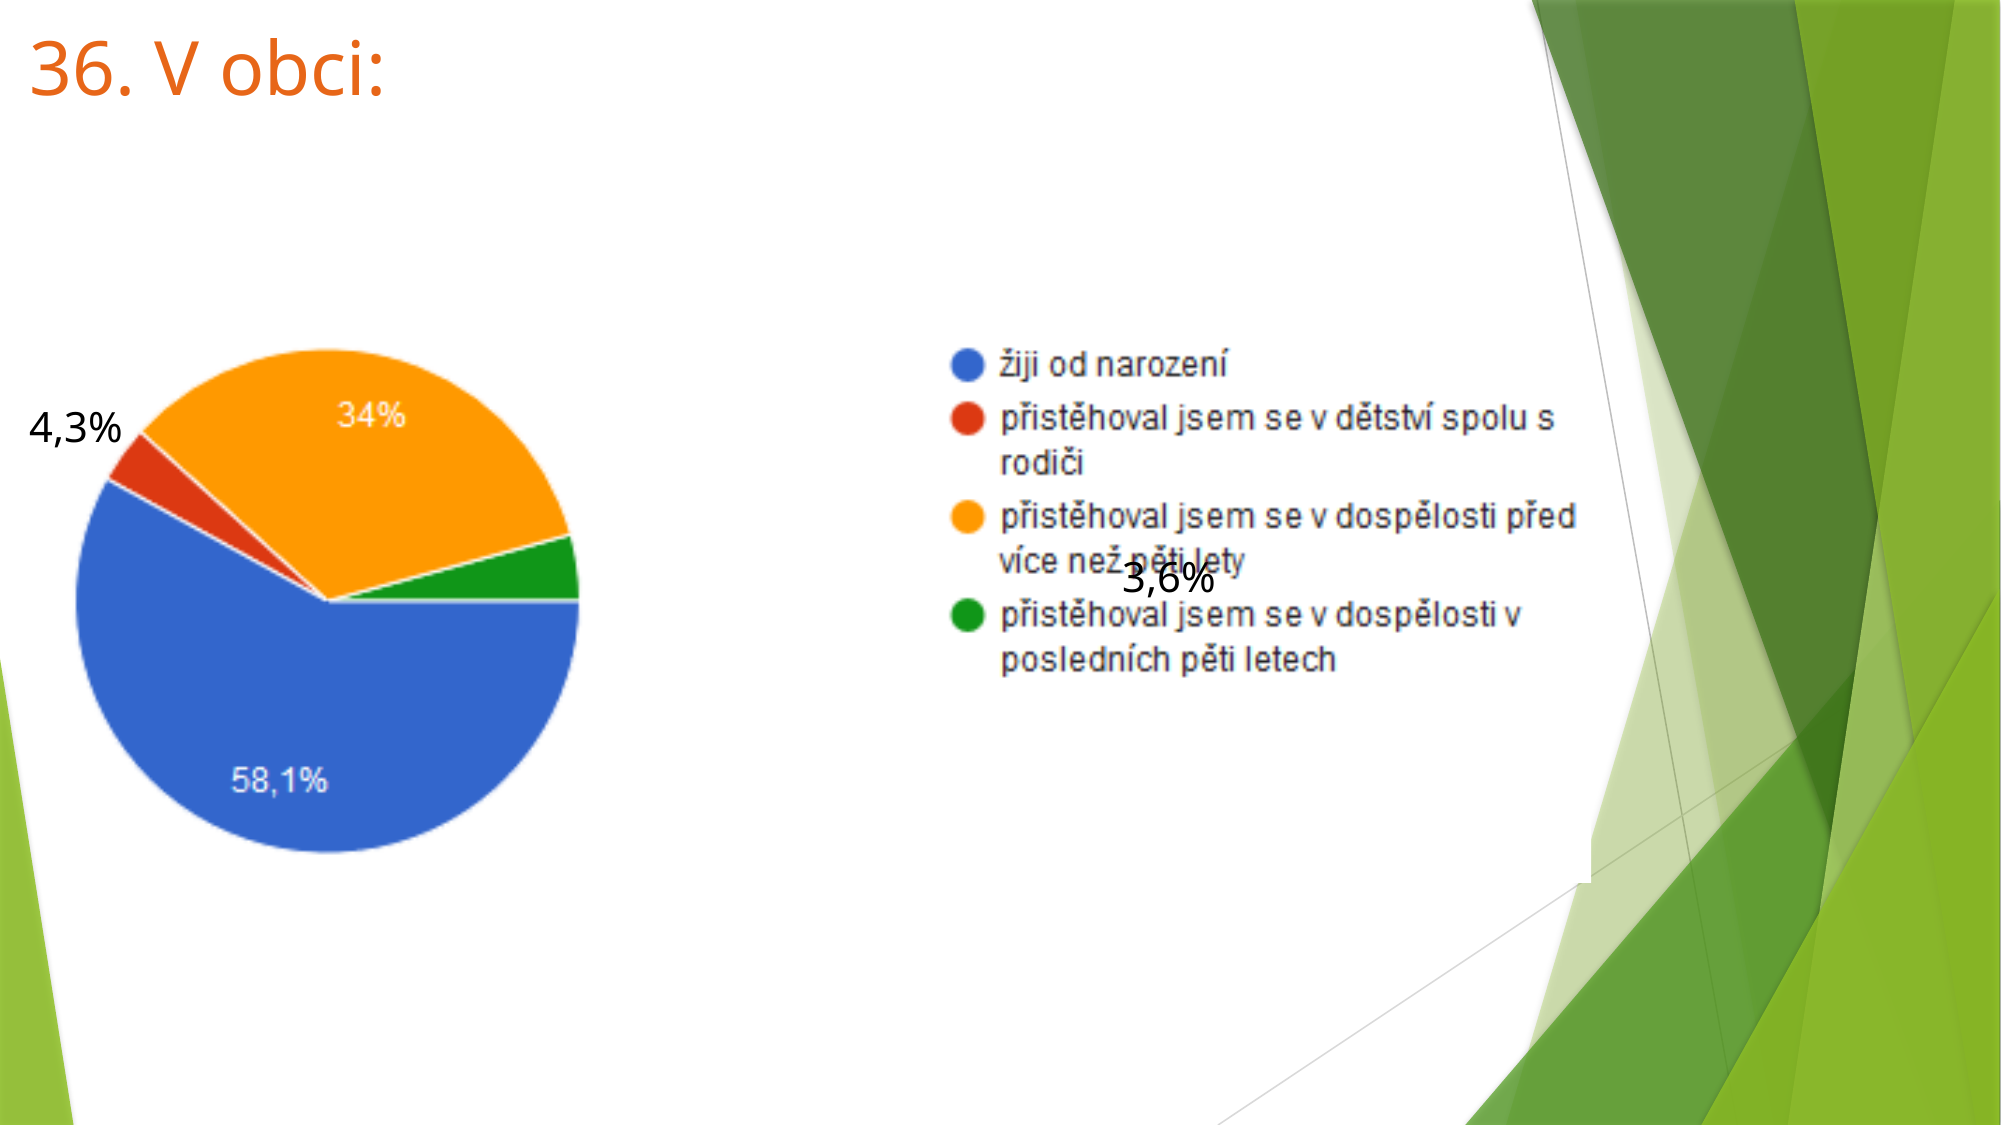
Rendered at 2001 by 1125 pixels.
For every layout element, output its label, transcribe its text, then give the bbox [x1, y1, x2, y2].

title 36. V obci: 4,3% 3,6% [14, 13, 1468, 179]
picture [71, 320, 1592, 884]
